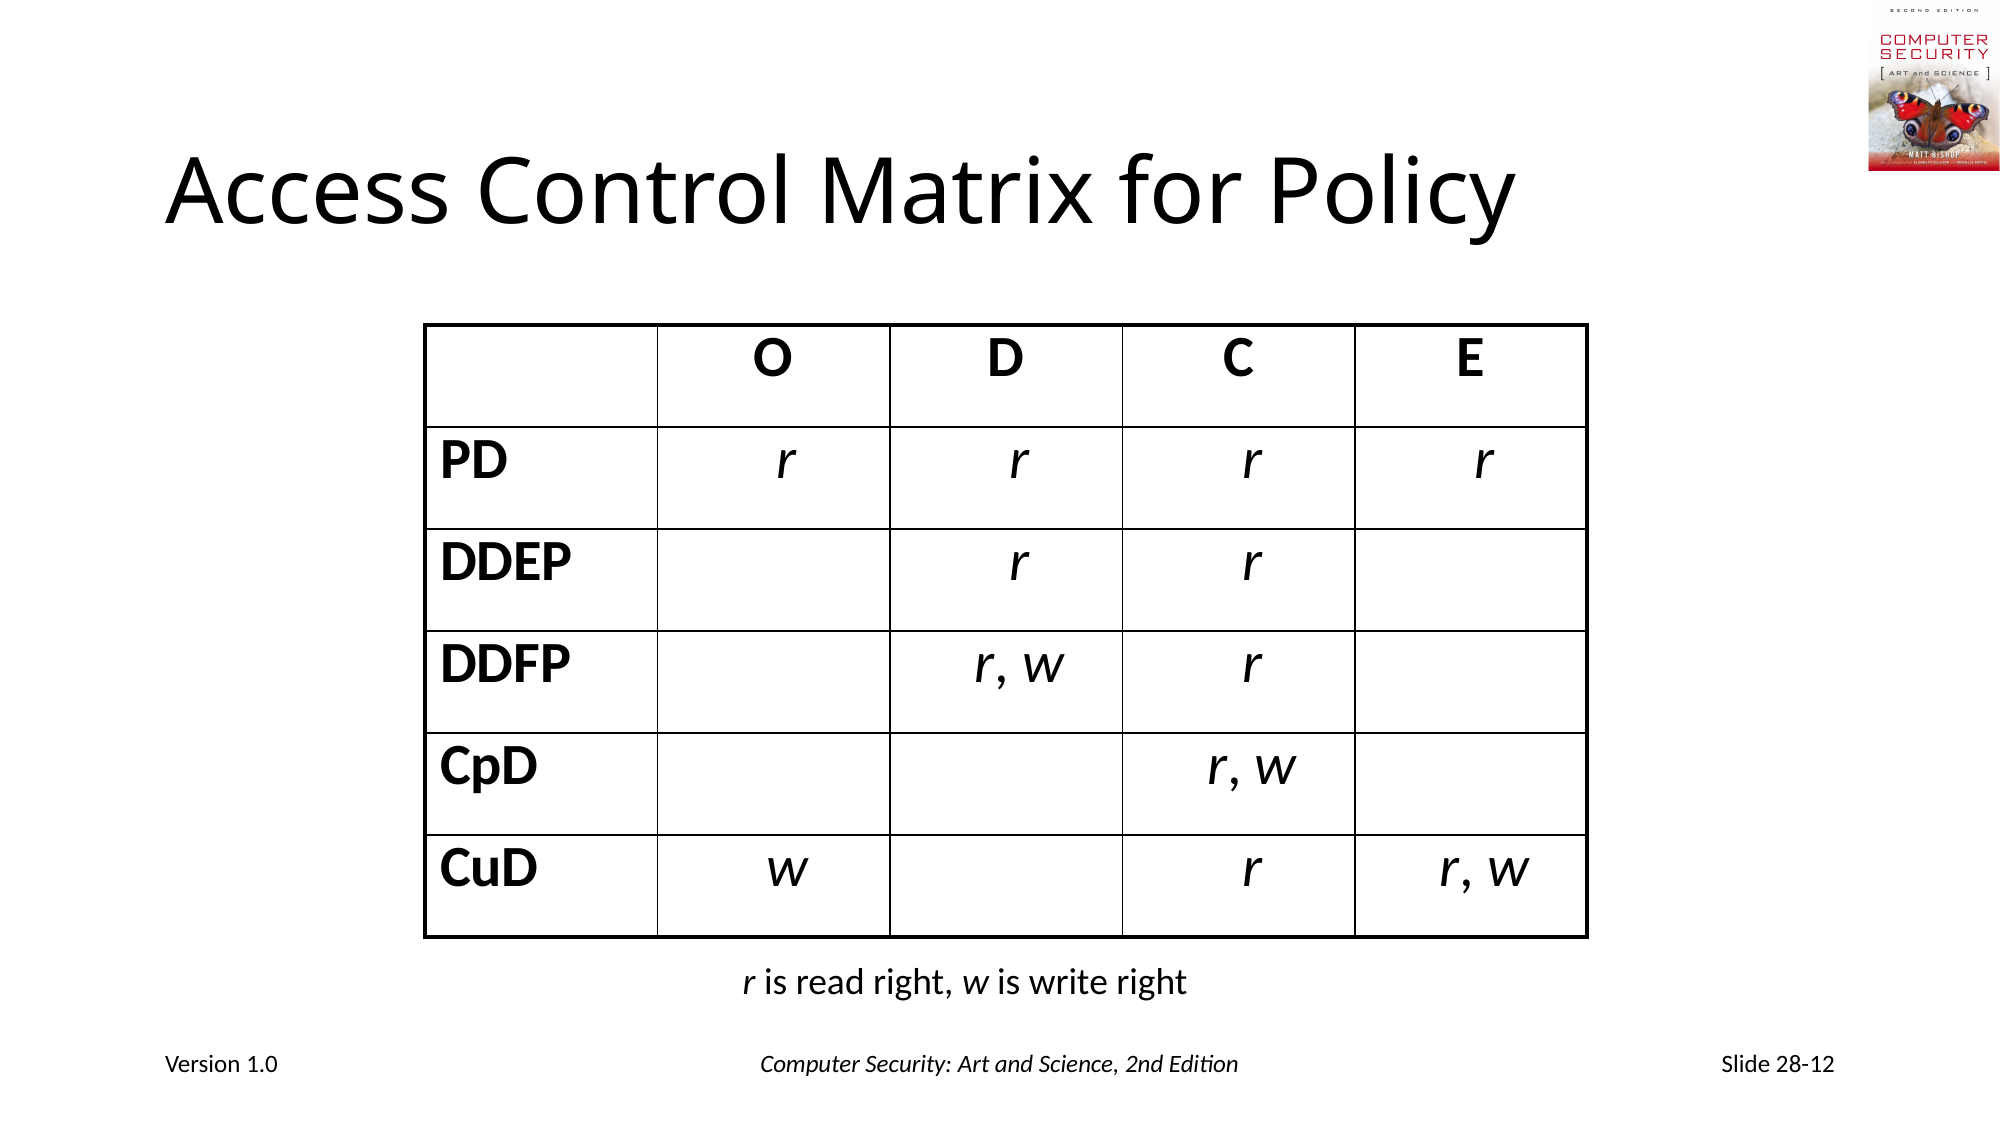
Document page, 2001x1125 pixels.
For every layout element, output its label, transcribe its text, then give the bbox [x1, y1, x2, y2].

table_cell PD [427, 428, 657, 528]
table_cell r [1123, 632, 1354, 732]
table_cell CpD [427, 734, 657, 834]
table_cell [658, 632, 889, 732]
table_cell [658, 530, 889, 630]
table_cell r, w [1123, 734, 1354, 834]
title Access Control Matrix for Policy [150, 99, 1850, 288]
table_cell r [891, 428, 1122, 528]
table_cell CuD [427, 836, 657, 935]
picture [1868, 0, 2000, 171]
slide_number Version 1.0 [150, 1025, 567, 1100]
table_cell r [658, 428, 889, 528]
table_cell [1356, 632, 1585, 732]
table_header D [891, 327, 1122, 426]
table_cell r, w [891, 632, 1122, 732]
table_header E [1356, 327, 1585, 426]
footer Computer Security: Art and Science, 2nd Edition [683, 1025, 1317, 1100]
table_cell w [658, 836, 889, 935]
table_header C [1123, 327, 1354, 426]
table_cell [1356, 530, 1585, 630]
table_cell [891, 836, 1122, 935]
table_cell r [1356, 428, 1585, 528]
table_header O [658, 327, 889, 426]
table_cell r [1123, 836, 1354, 935]
table_cell r, w [1356, 836, 1585, 935]
table_cell [1356, 734, 1585, 834]
table_cell r [1123, 428, 1354, 528]
table_cell DDEP [427, 530, 657, 630]
table_cell DDFP [427, 632, 657, 732]
table_cell [891, 734, 1122, 834]
table_header [427, 327, 657, 426]
table_cell r [891, 530, 1122, 630]
table_cell r [1123, 530, 1354, 630]
table_cell [658, 734, 889, 834]
slide_number Slide 28-12 [1433, 1025, 1850, 1100]
text_box r is read right, w is write right [728, 949, 1203, 1010]
